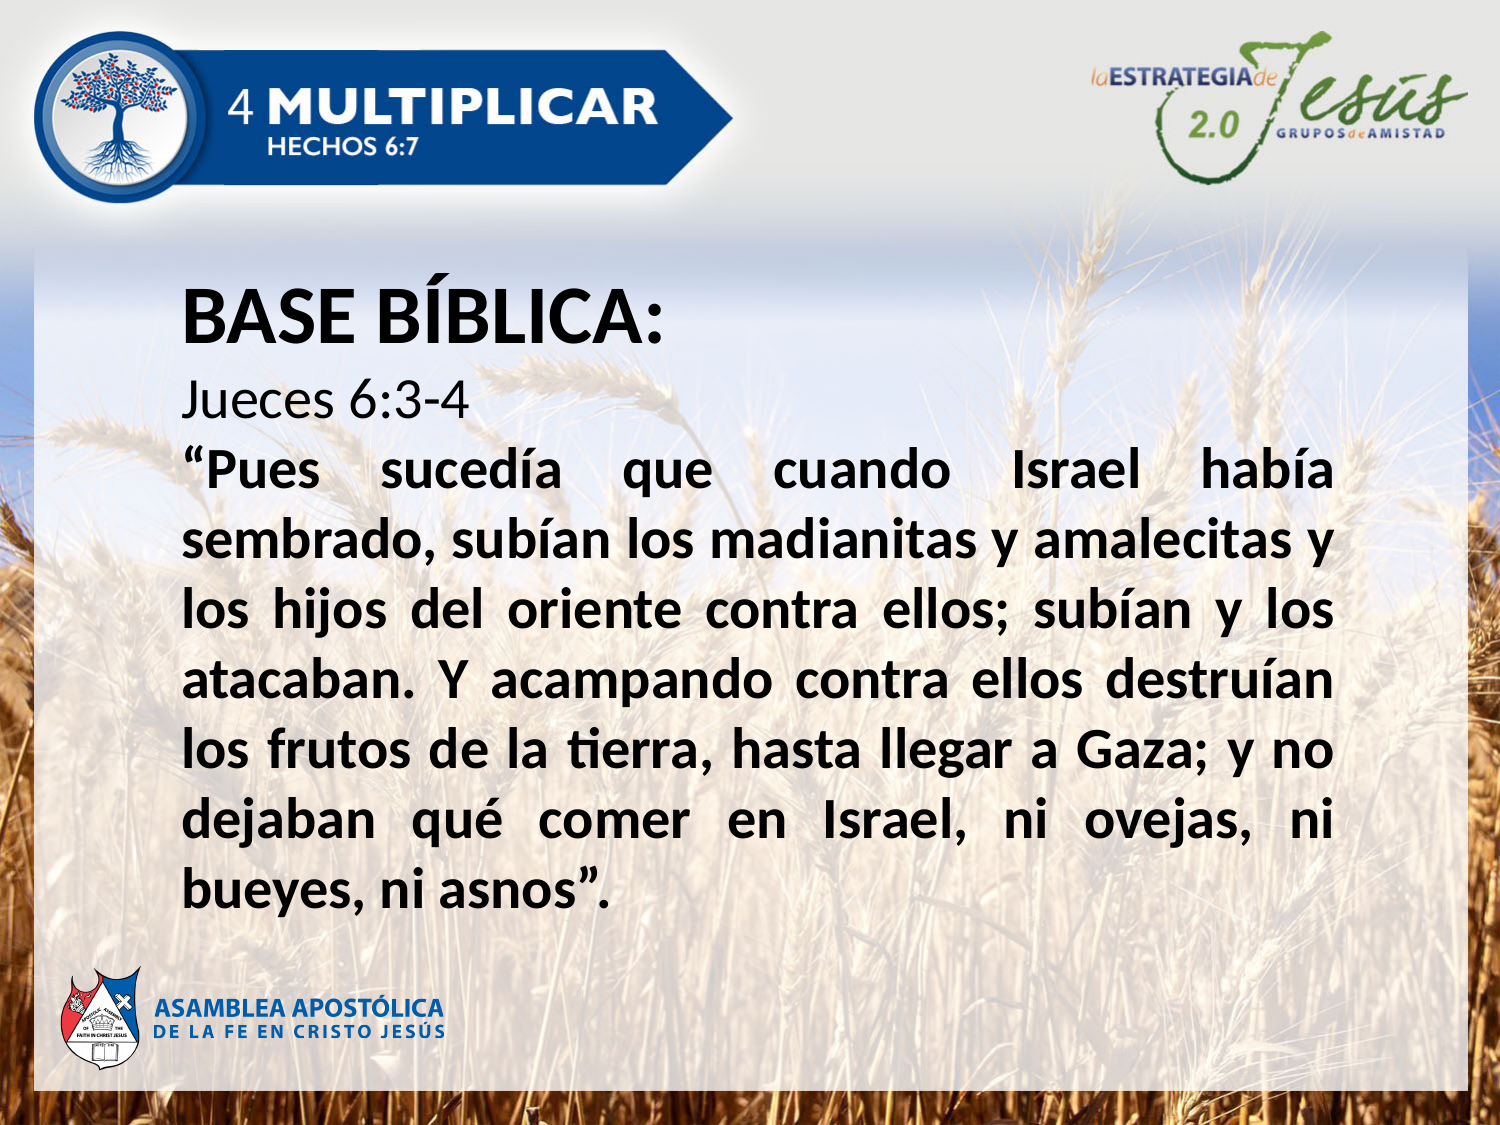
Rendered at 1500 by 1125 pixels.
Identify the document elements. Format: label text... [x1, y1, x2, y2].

text_box BASE BÍBLICA: Jueces 6:3-4 “Pues sucedía que cuando Israel había sembrado, subían los madianitas y amalecitas y los hijos del oriente contra ellos; subían y los atacaban. Y acampando contra ellos destruían los frutos de la tierra, hasta llegar a Gaza; y no dejaban qué comer en Israel, ni ovejas, ni bueyes, ni asnos”. [166, 252, 1350, 928]
picture [0, 0, 1500, 1125]
